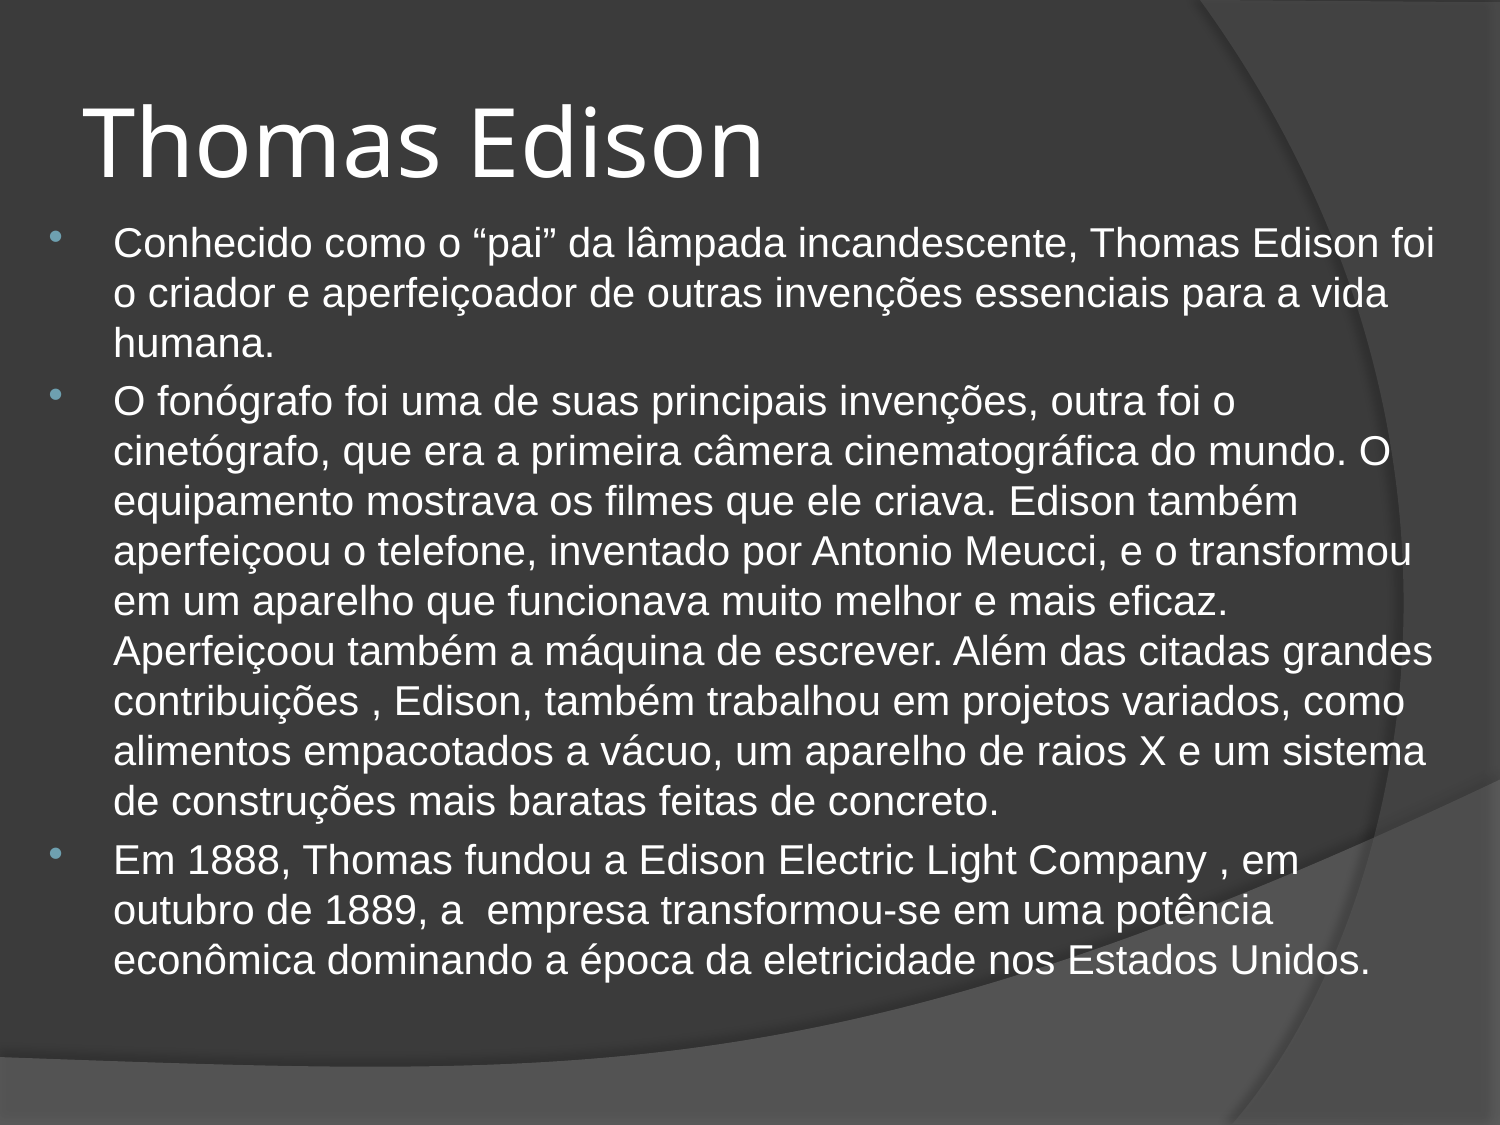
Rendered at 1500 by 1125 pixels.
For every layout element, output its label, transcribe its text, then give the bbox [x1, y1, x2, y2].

list Conhecido como o “pai” da lâmpada incandescente, Thomas Edison foi o criador e aperfeiçoador de outras invenções essenciais para a vida humana. O fonógrafo foi uma de suas principais invenções, outra foi o cinetógrafo, que era a primeira câmera cinematográfica do mundo. O equipamento mostrava os filmes que ele criava. Edison também aperfeiçoou o telefone, inventado por Antonio Meucci, e o transformou em um aparelho que funcionava muito melhor e mais eficaz. Aperfeiçoou também a máquina de escrever. Além das citadas grandes contribuições , Edison, também trabalhou em projetos variados, como alimentos empacotados a vácuo, um aparelho de raios X e um sistema de construções mais baratas feitas de concreto. Em 1888, Thomas fundou a Edison Electric Light Company , em outubro de 1889, a empresa transformou-se em uma potência econômica dominando a época da eletricidade nos Estados Unidos. [29, 208, 1459, 1094]
title Thomas Edison [75, 45, 1300, 208]
